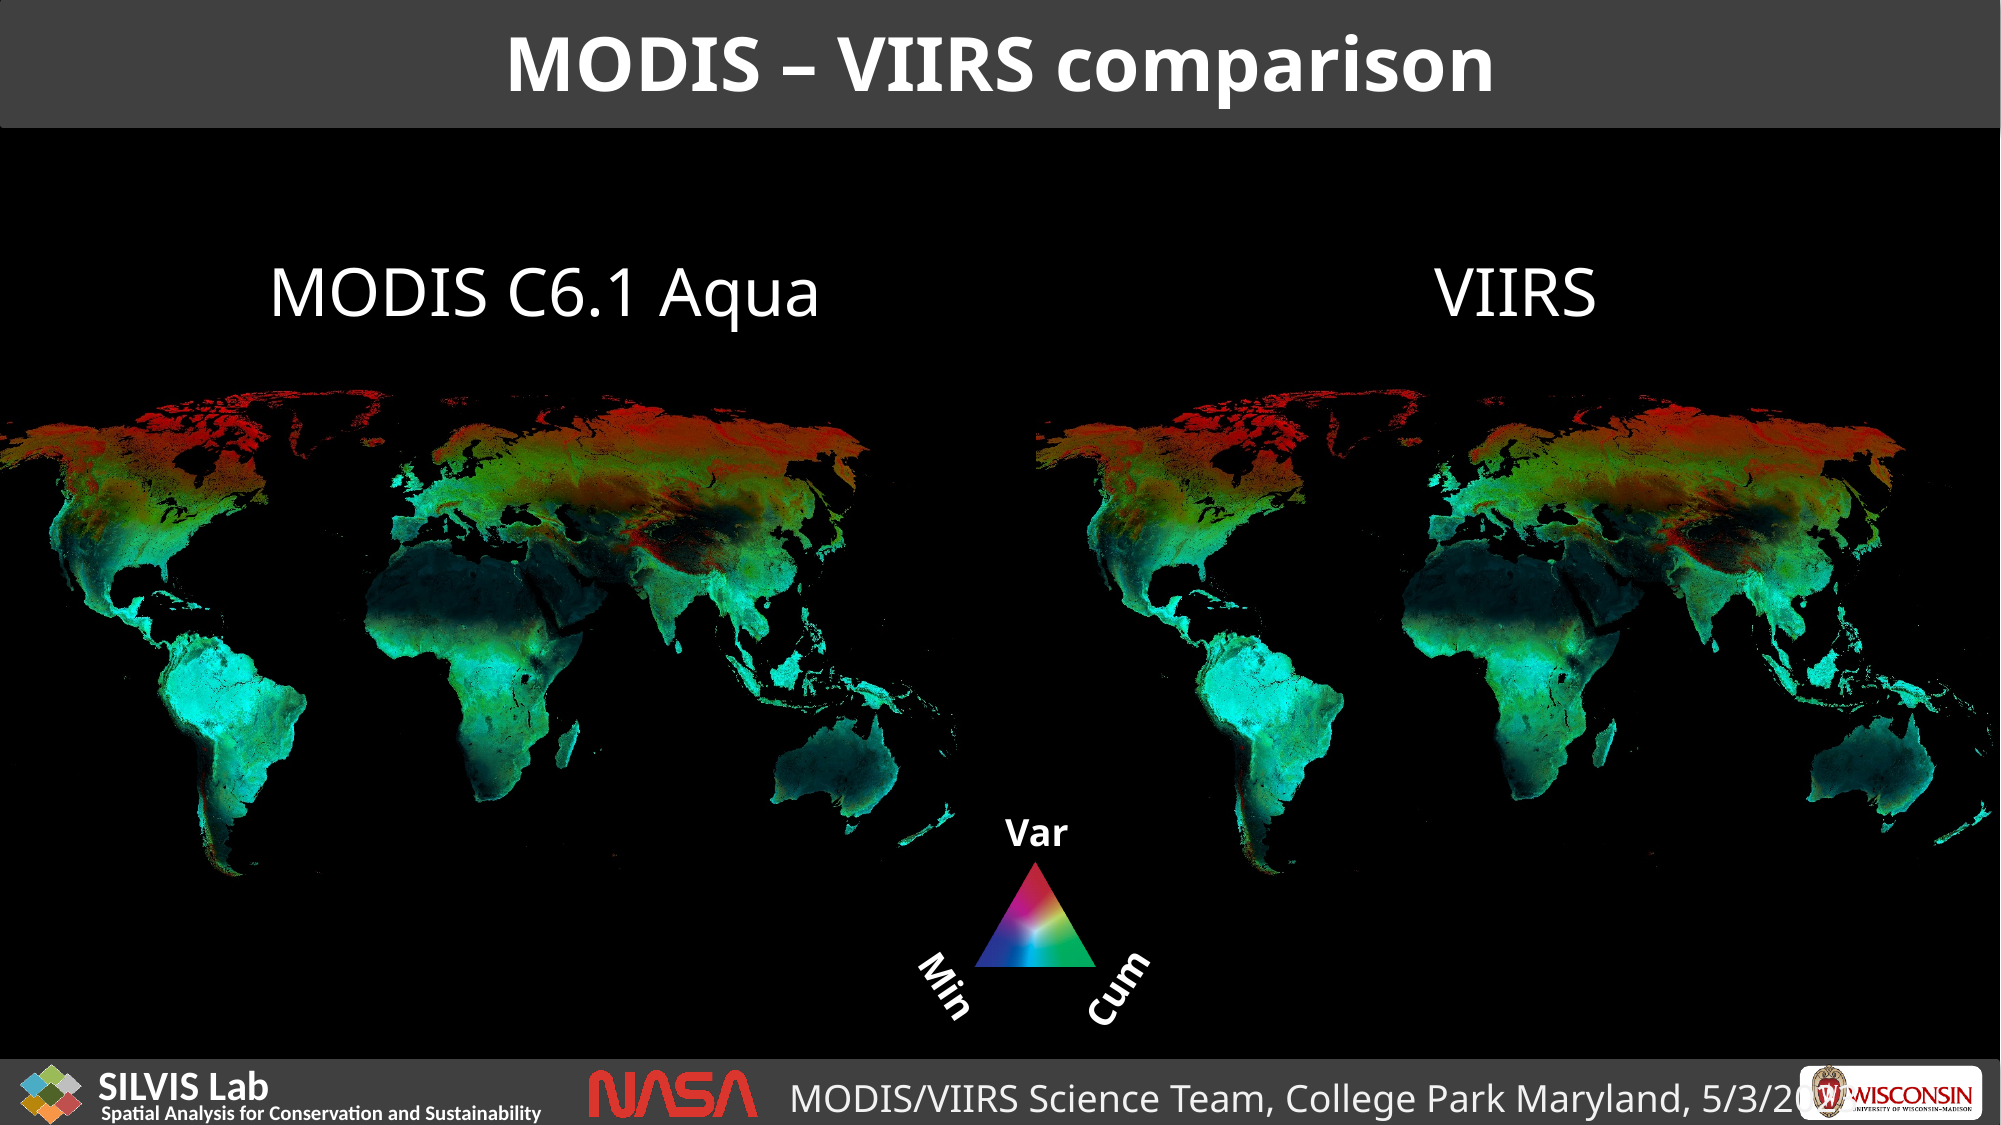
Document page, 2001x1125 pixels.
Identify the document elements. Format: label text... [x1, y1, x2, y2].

text_box MODIS C6.1 Aqua [253, 242, 838, 337]
picture [17, 1062, 83, 1125]
text_box Var [983, 801, 1031, 860]
picture [1810, 1064, 1972, 1118]
text_box Cum [1059, 927, 1174, 1054]
picture [974, 361, 2000, 968]
picture [0, 362, 963, 923]
text_box VIIRS [1419, 242, 1614, 337]
text_box Min [889, 932, 1009, 1054]
title MODIS – VIIRS comparison [2, 0, 2000, 125]
picture [589, 1070, 758, 1118]
